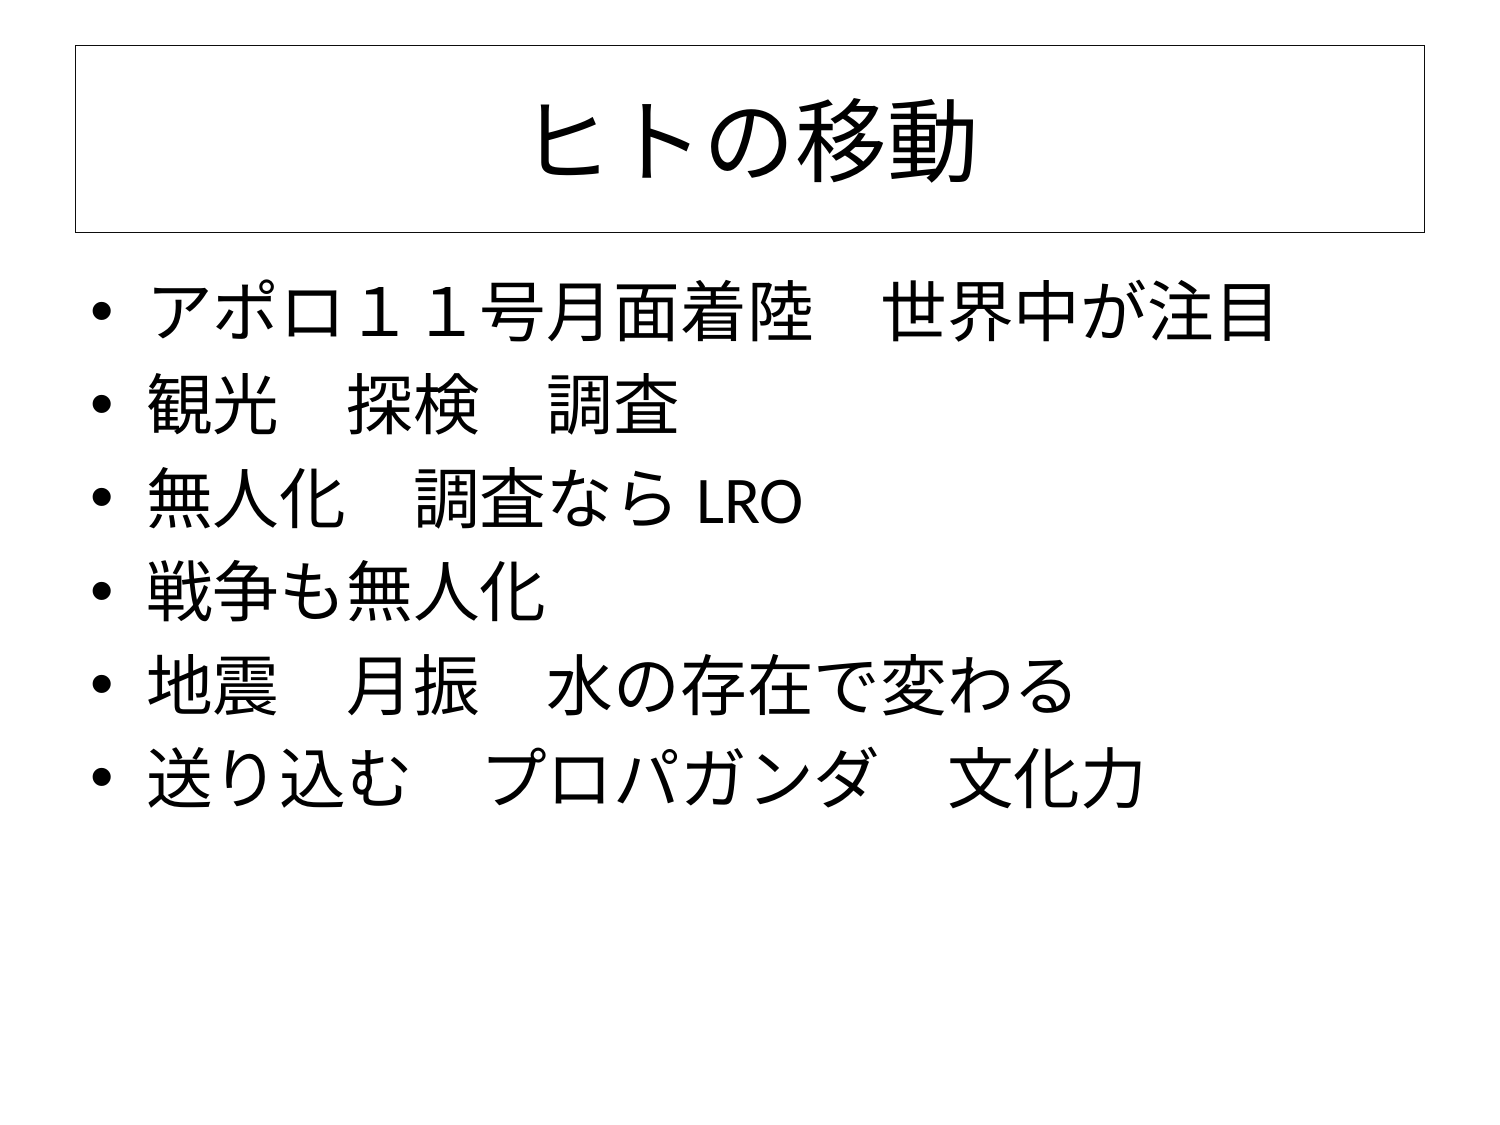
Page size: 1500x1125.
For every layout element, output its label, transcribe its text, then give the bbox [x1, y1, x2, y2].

list アポロ１１号月面着陸 世界中が注目 観光 探検 調査 無人化 調査ならLRO 戦争も無人化 地震 月振 水の存在で変わる 送り込む プロパガンダ 文化力 [75, 262, 1425, 1005]
title ヒトの移動 [75, 45, 1425, 233]
